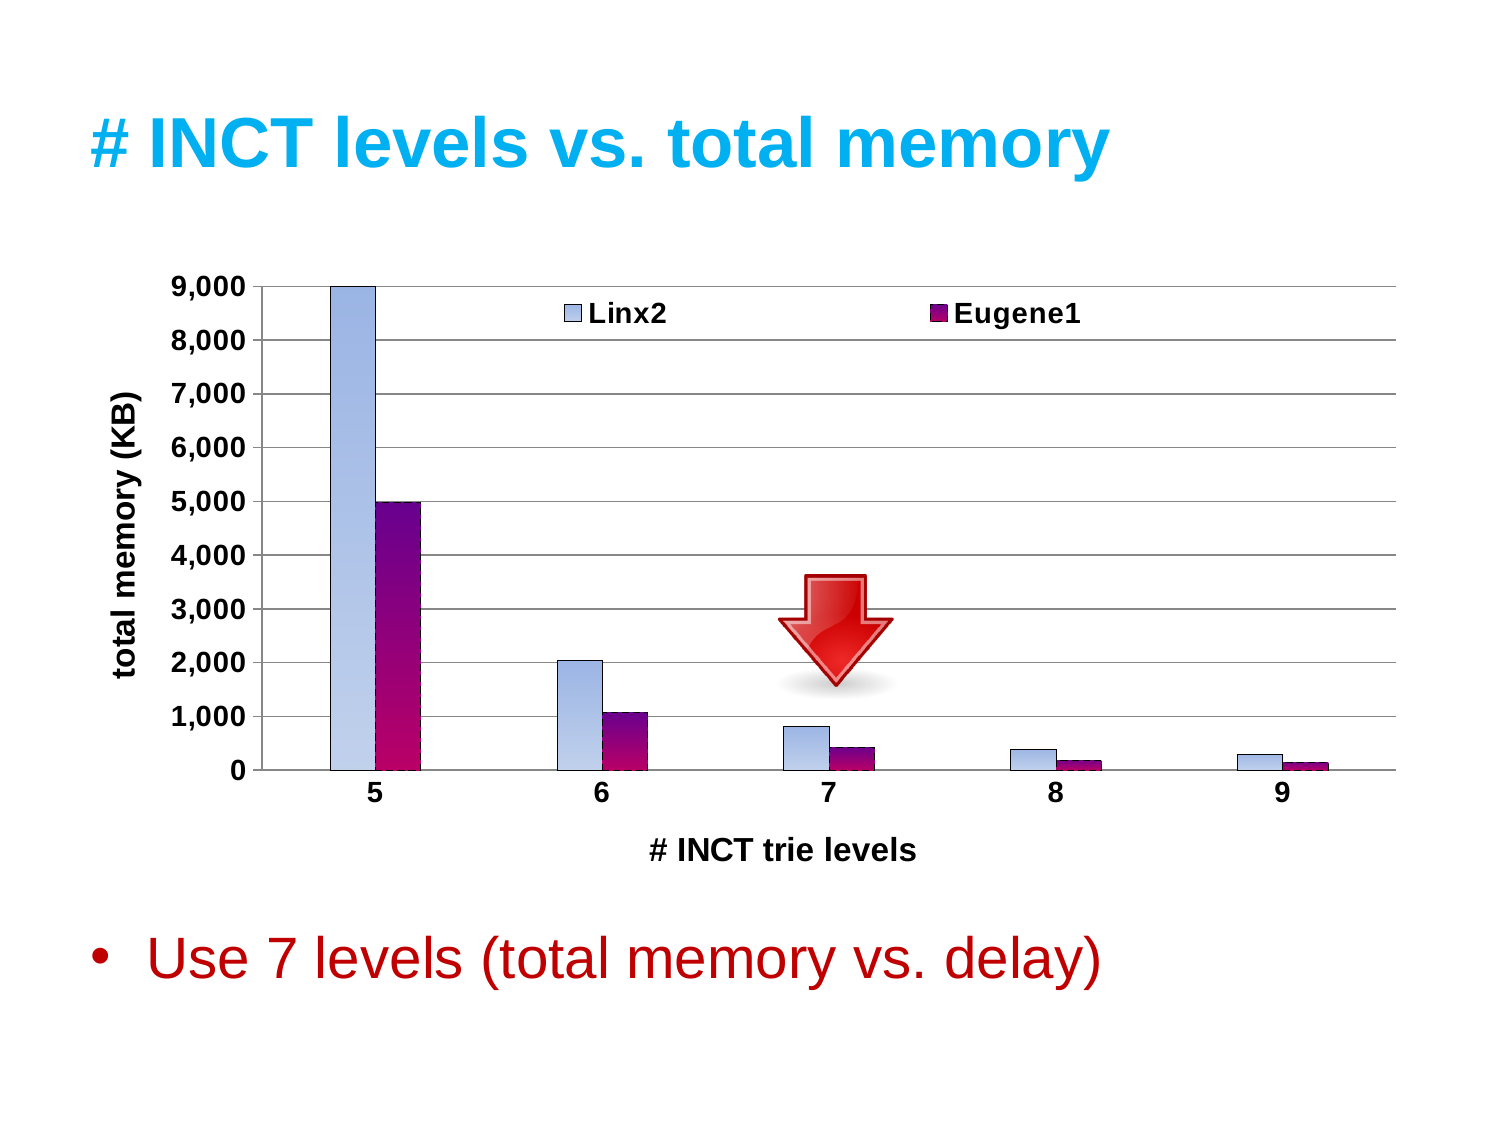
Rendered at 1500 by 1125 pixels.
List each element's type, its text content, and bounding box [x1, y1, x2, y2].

chart [74, 262, 1426, 901]
text_box Use 7 levels (total memory vs. delay) [74, 912, 1425, 1005]
title # INCT levels vs. total memory [75, 45, 1425, 233]
picture [774, 574, 901, 701]
